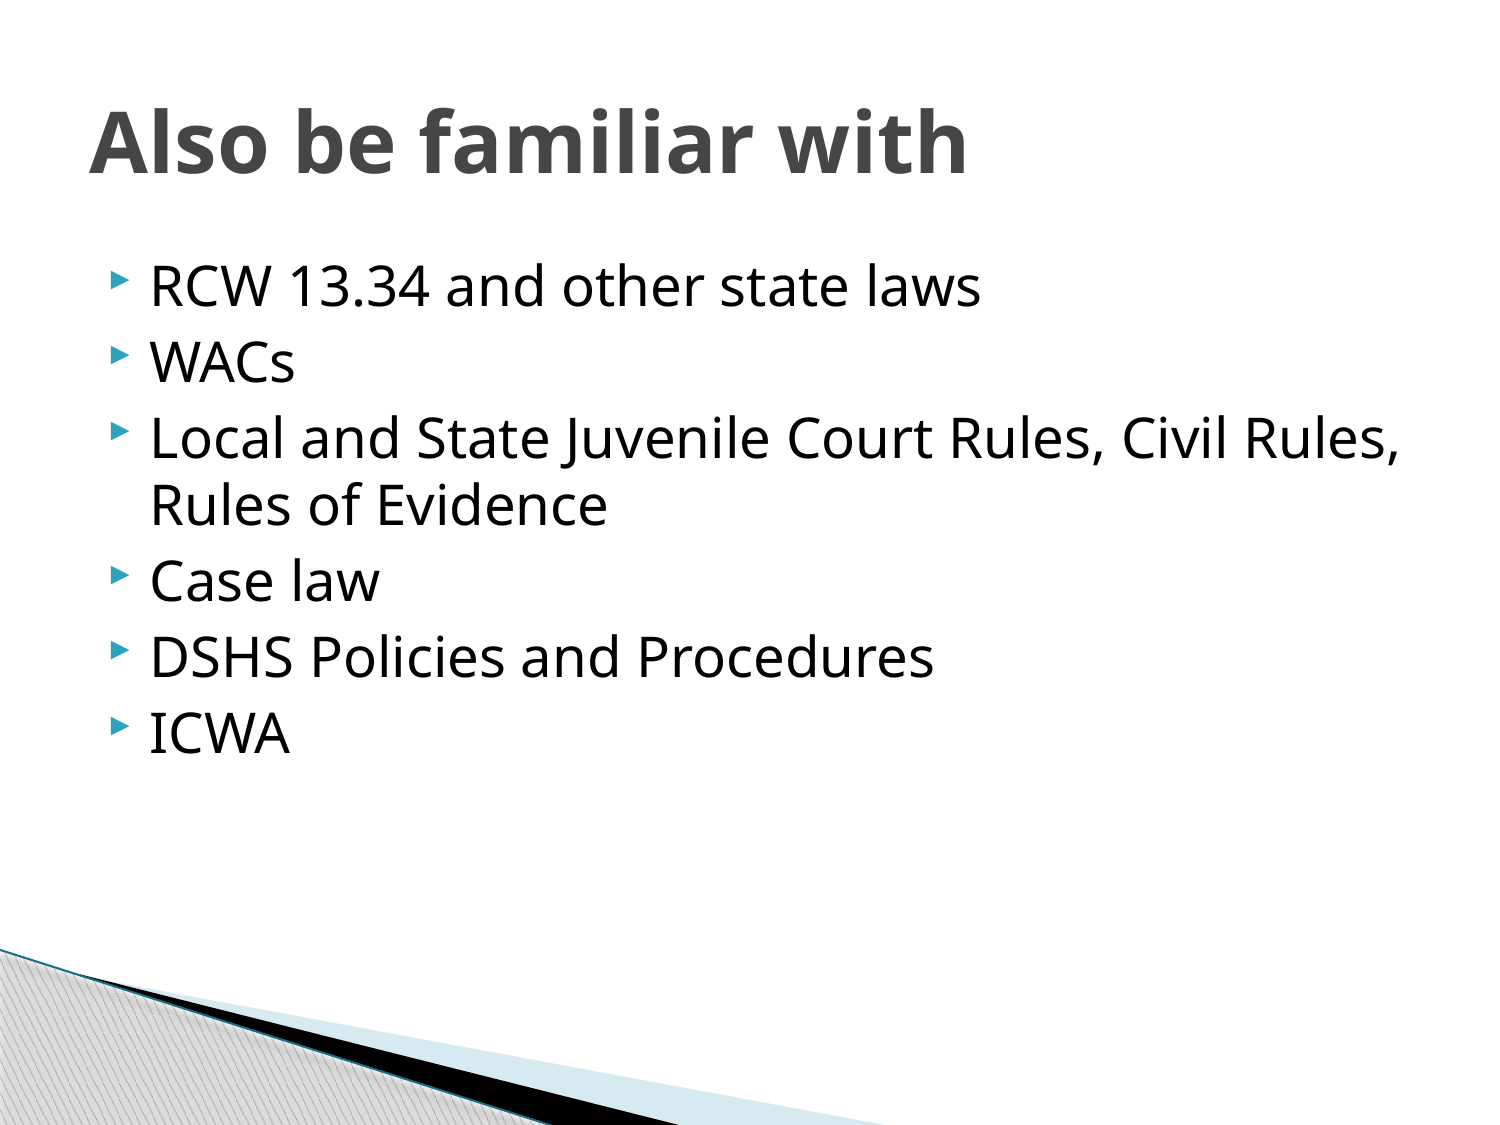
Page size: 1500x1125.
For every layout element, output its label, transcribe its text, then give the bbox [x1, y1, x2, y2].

title Also be familiar with [75, 45, 1425, 233]
list RCW 13.34 and other state laws WACs Local and State Juvenile Court Rules, Civil Rules, Rules of Evidence Case law DSHS Policies and Procedures ICWA [75, 243, 1425, 986]
